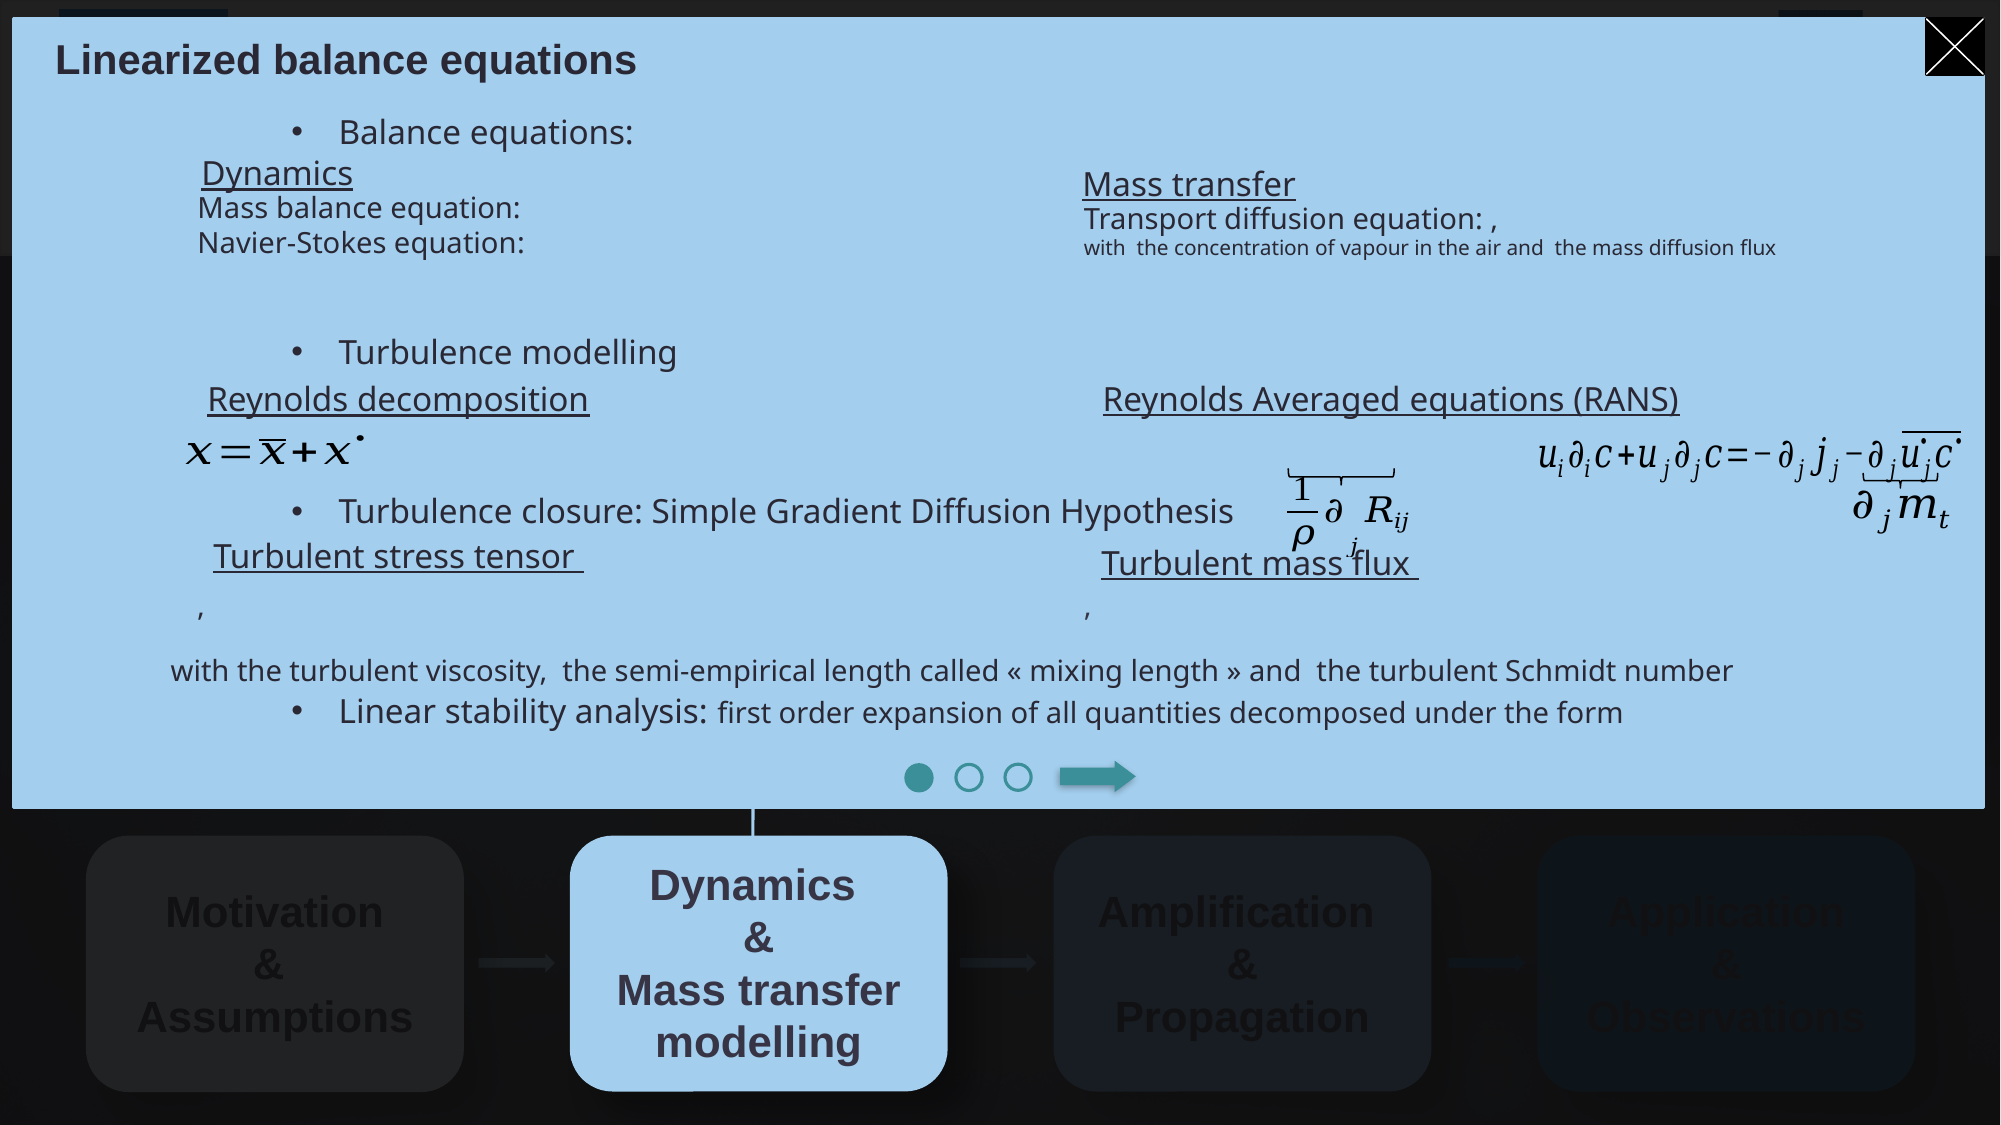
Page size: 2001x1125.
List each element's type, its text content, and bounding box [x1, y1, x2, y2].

text_box Dynamics & Mass transfer modelling [541, 849, 976, 1075]
text_box Mass transfer [1067, 155, 1312, 211]
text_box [905, 760, 1136, 793]
text_box [0, 0, 2000, 1125]
picture [1137, 273, 1984, 733]
text_box Reynolds decomposition [192, 371, 605, 426]
text_box Reynolds Averaged equations (RANS) [1087, 370, 1132, 425]
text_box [482, 687, 660, 715]
text_box Linearized balance equations [40, 25, 653, 91]
text_box [576, 1075, 941, 1094]
text_box [579, 834, 938, 849]
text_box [1926, 18, 1984, 75]
text_box [12, 17, 1985, 834]
text_box Dynamics [186, 145, 369, 200]
